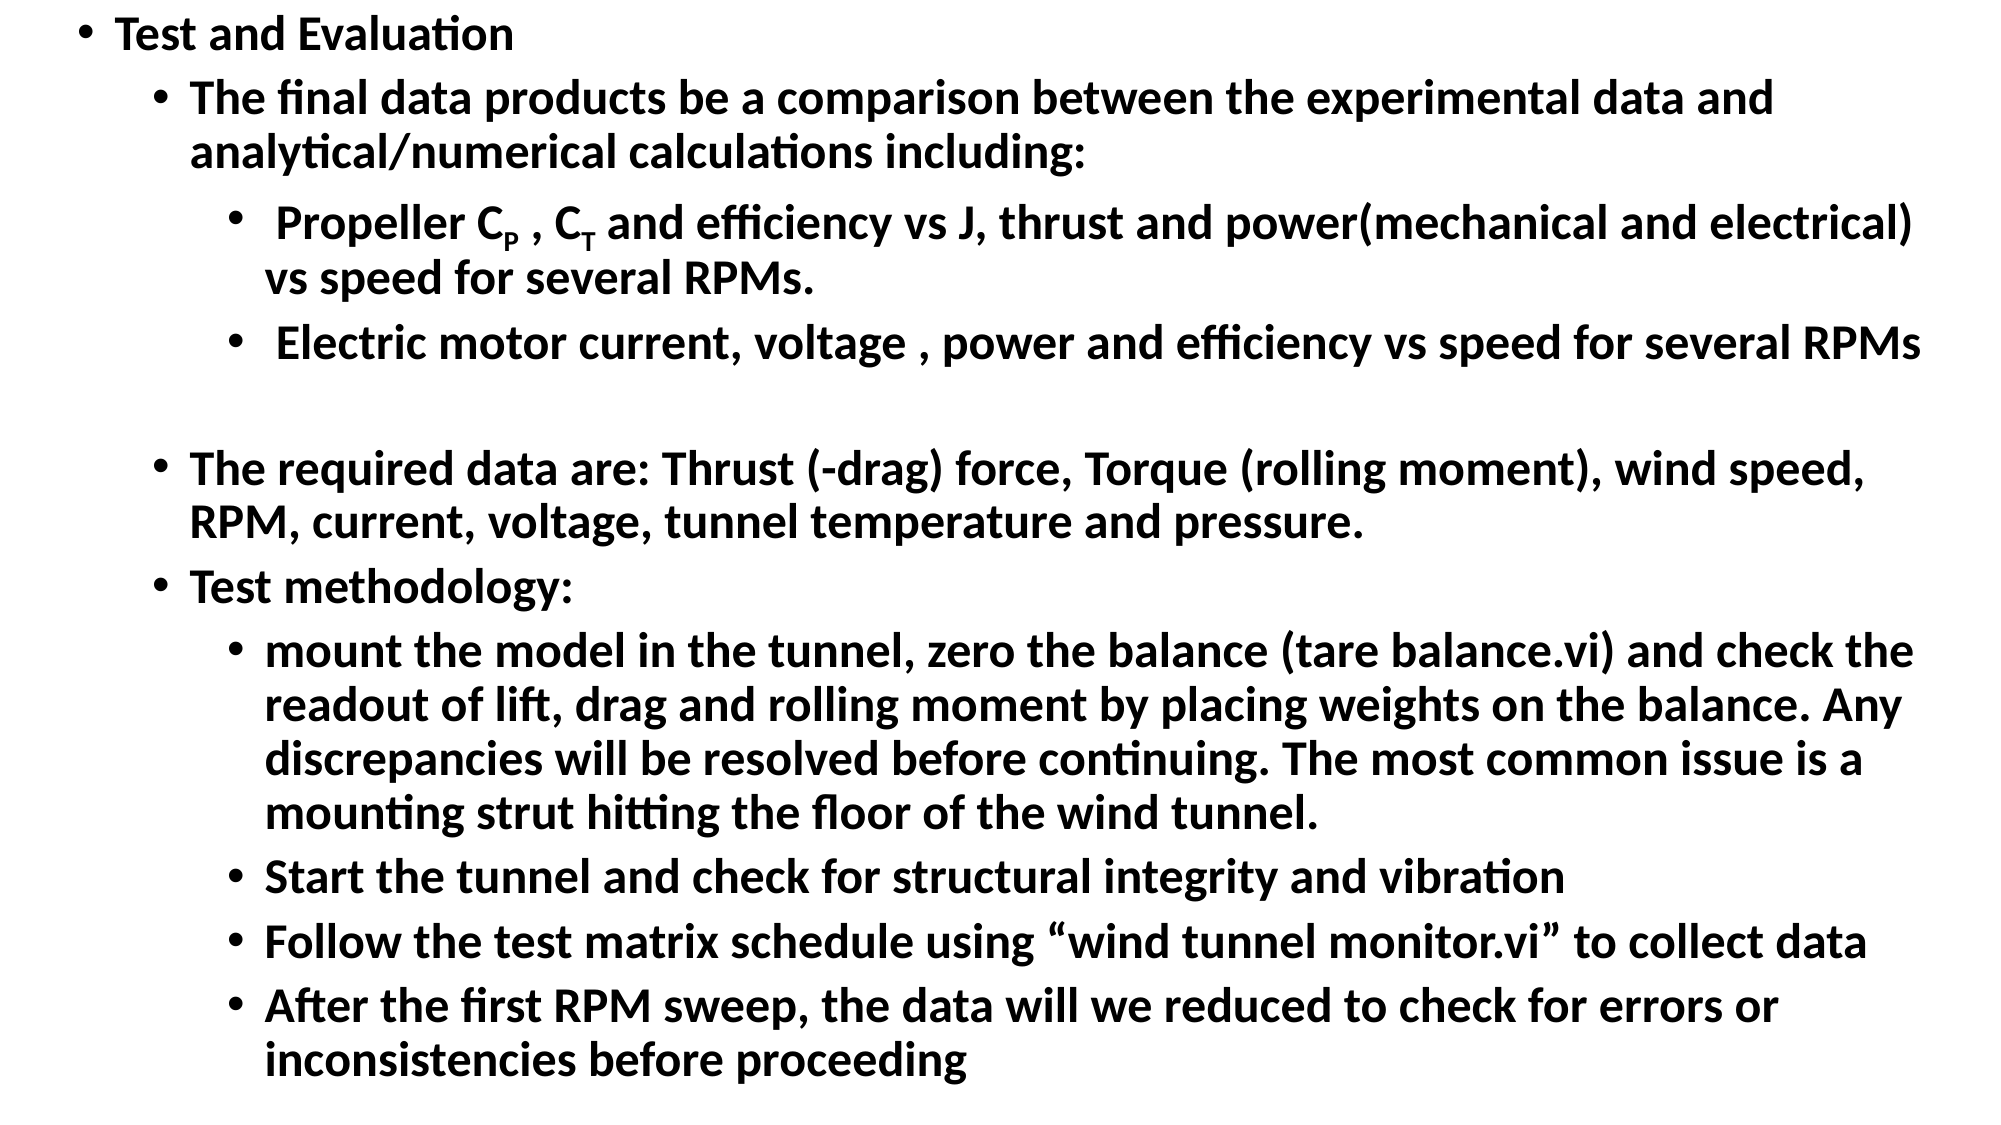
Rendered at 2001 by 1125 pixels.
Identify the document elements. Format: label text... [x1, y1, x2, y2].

text_box Test and Evaluation The final data products be a comparison between the experimental data and analytical/numerical calculations including: Propeller CP , CT and efficiency vs J, thrust and power(mechanical and electrical) vs speed for several RPMs. Electric motor current, voltage , power and efficiency vs speed for several RPMs The required data are: Thrust (-drag) force, Torque (rolling moment), wind speed, RPM, current, voltage, tunnel temperature and pressure. Test methodology: mount the model in the tunnel, zero the balance (tare balance.vi) and check the readout of lift, drag and rolling moment by placing weights on the balance. Any discrepancies will be resolved before continuing. The most common issue is a mounting strut hitting the floor of the wind tunnel. Start the tunnel and check for structural integrity and vibration Follow the test matrix schedule using “wind tunnel monitor.vi” to collect data After the first RPM sweep, the data will we reduced to check for errors or inconsistencies before proceeding [62, 0, 1958, 714]
